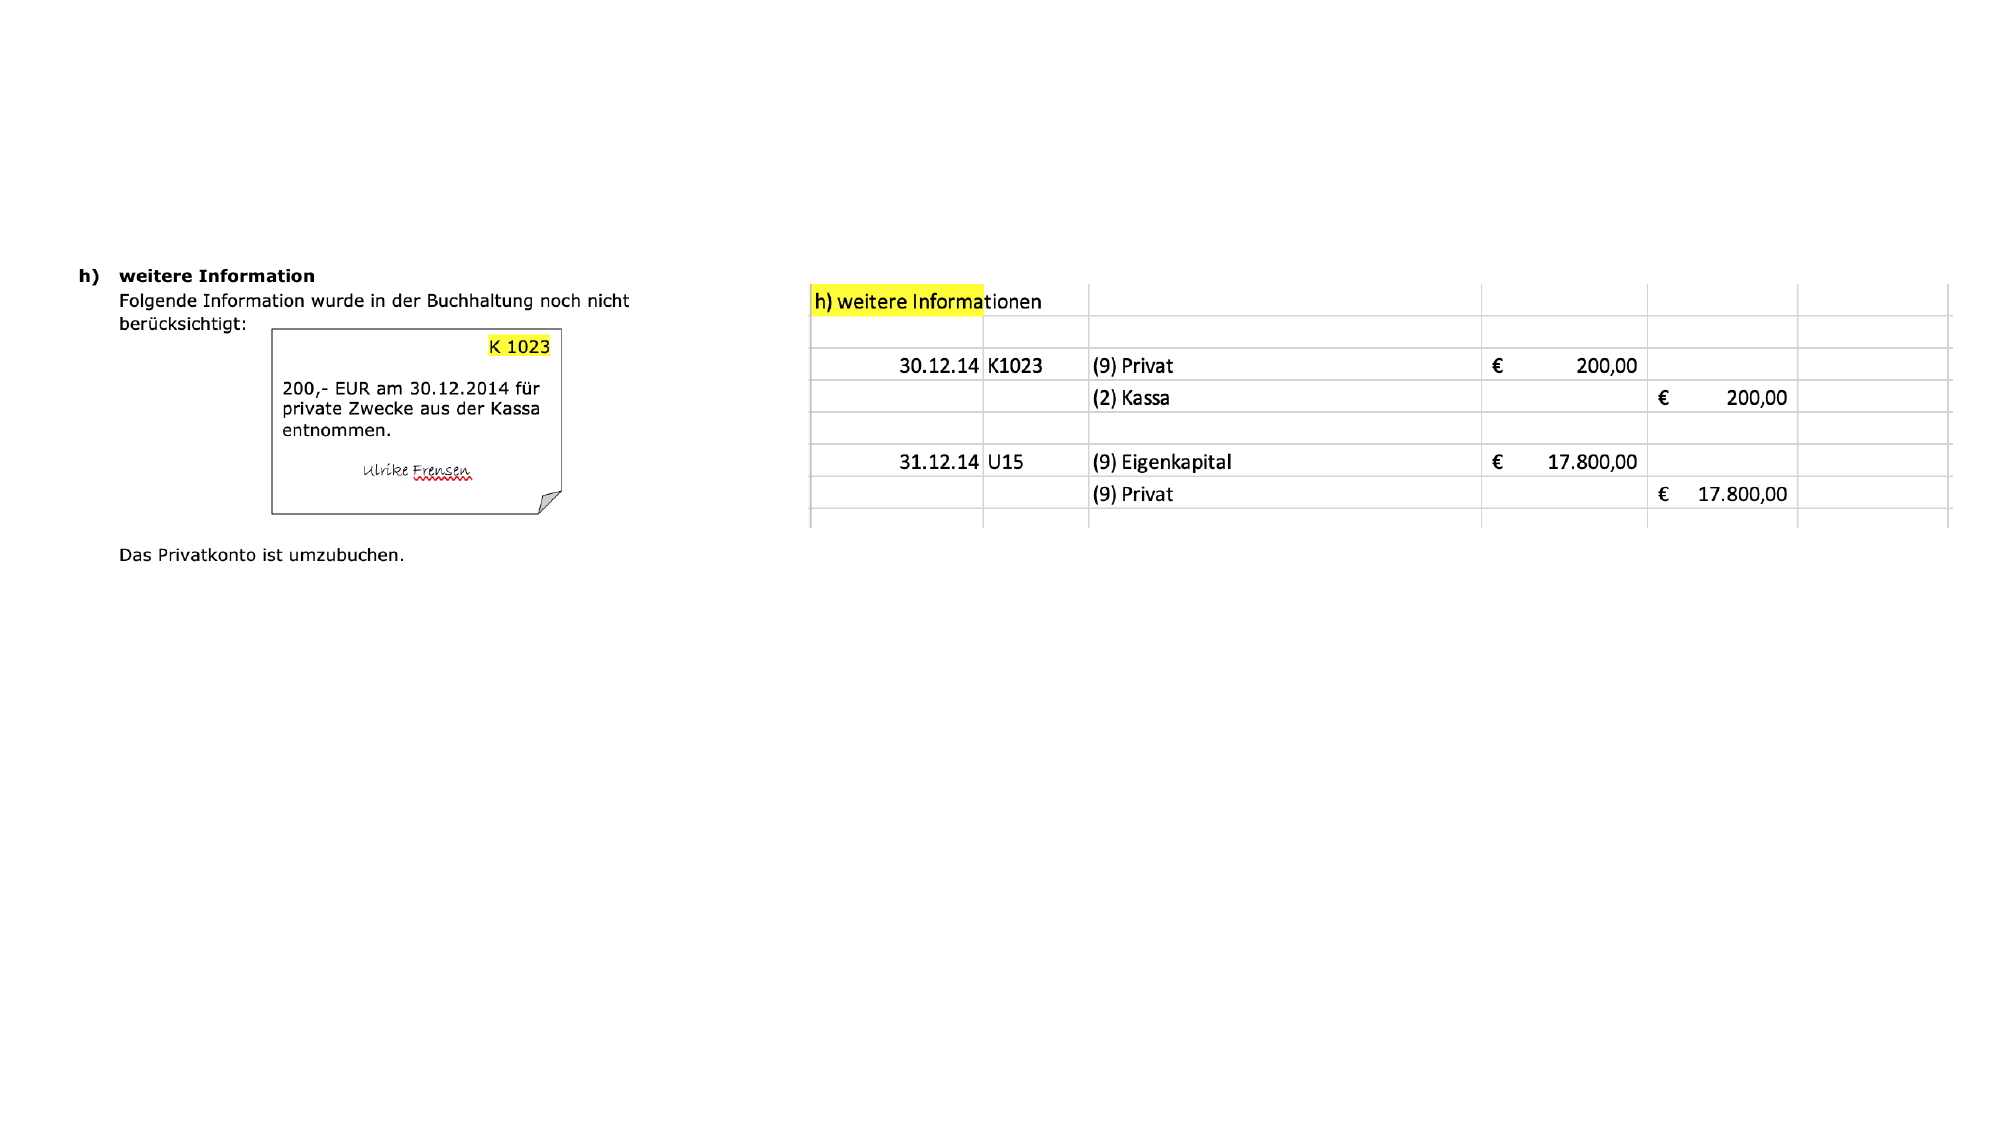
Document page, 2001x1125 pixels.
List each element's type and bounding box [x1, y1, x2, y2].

picture [63, 257, 716, 593]
picture [808, 284, 1953, 528]
